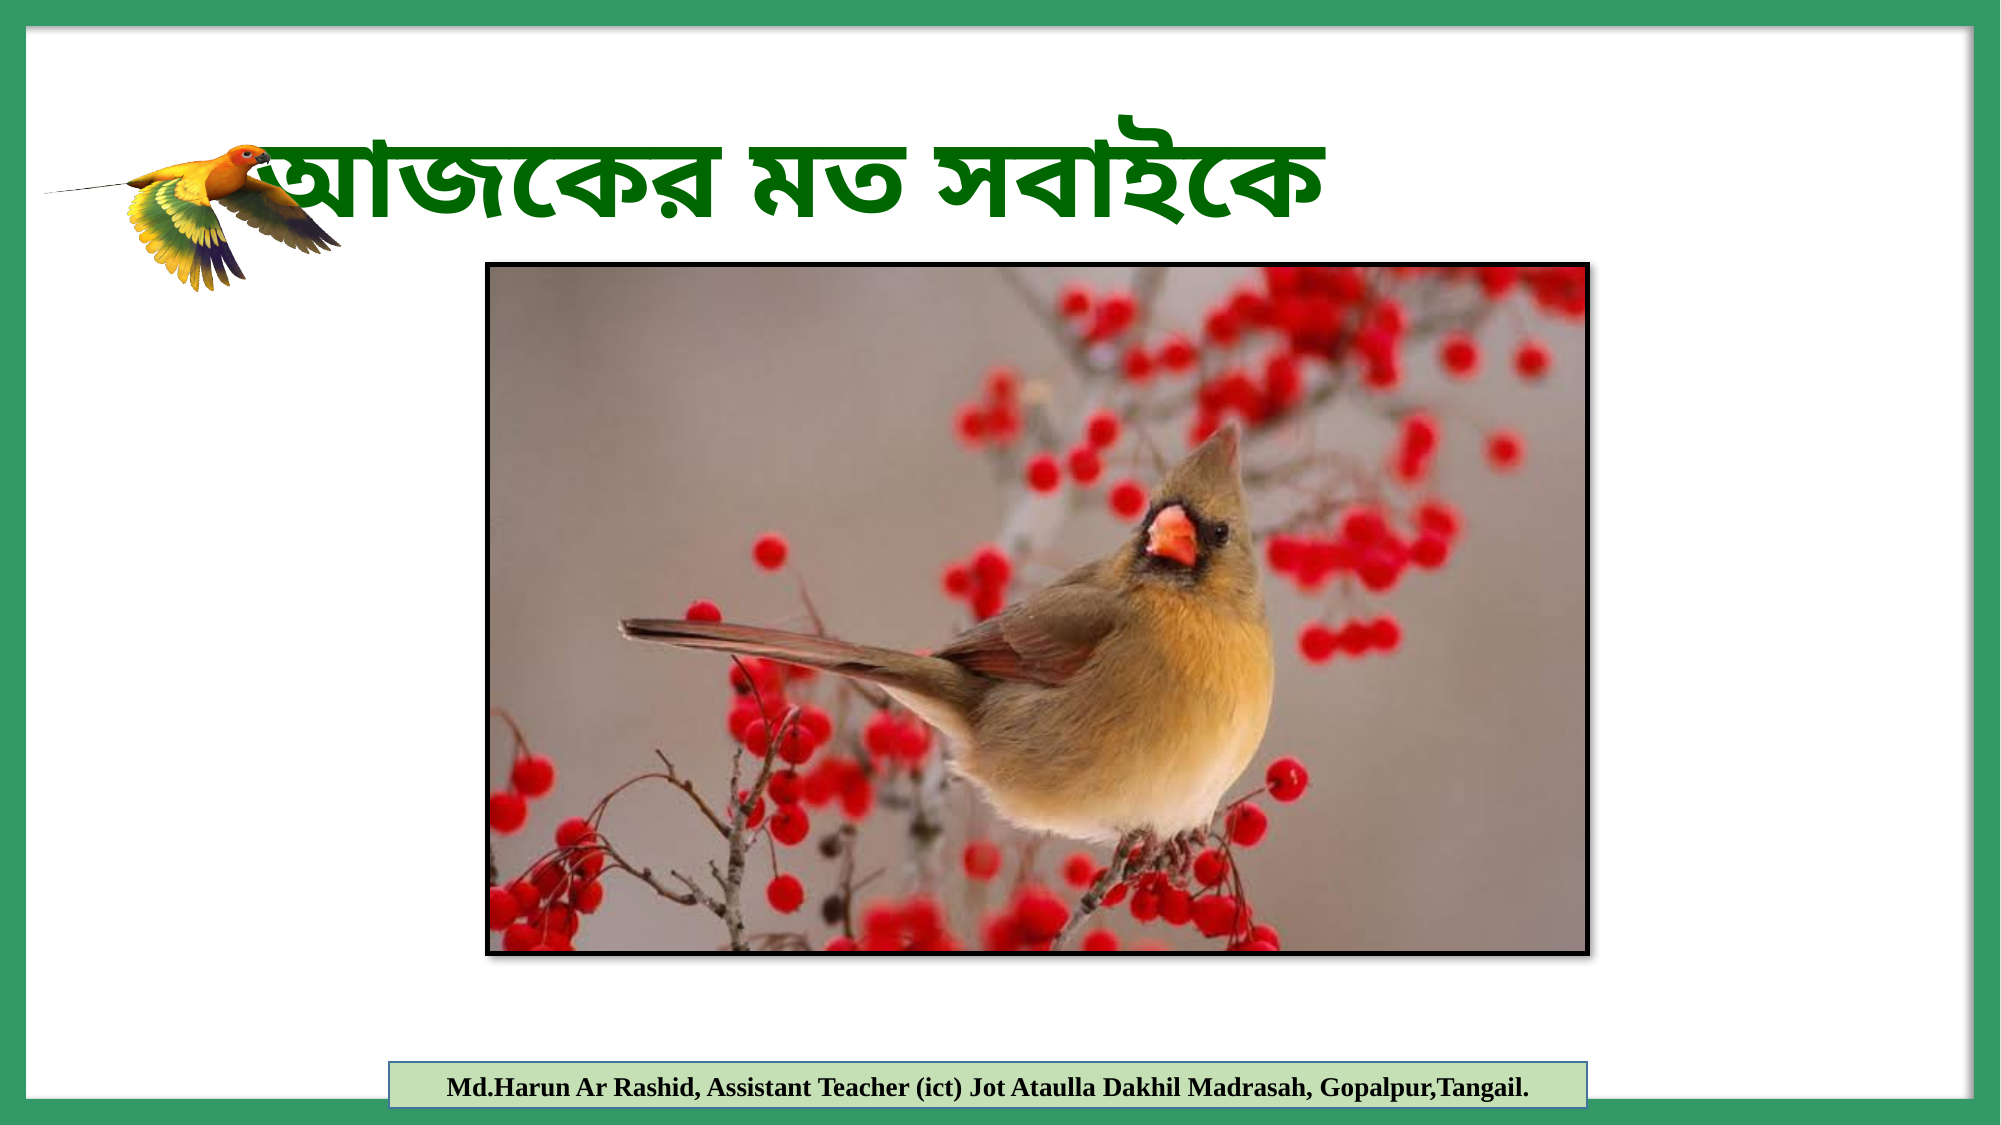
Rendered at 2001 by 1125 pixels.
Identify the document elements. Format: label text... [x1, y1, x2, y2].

picture [34, 80, 361, 306]
text_box আজকের মত সবাইকে ধন্যবাদ [152, 97, 1428, 383]
picture [489, 266, 1586, 951]
